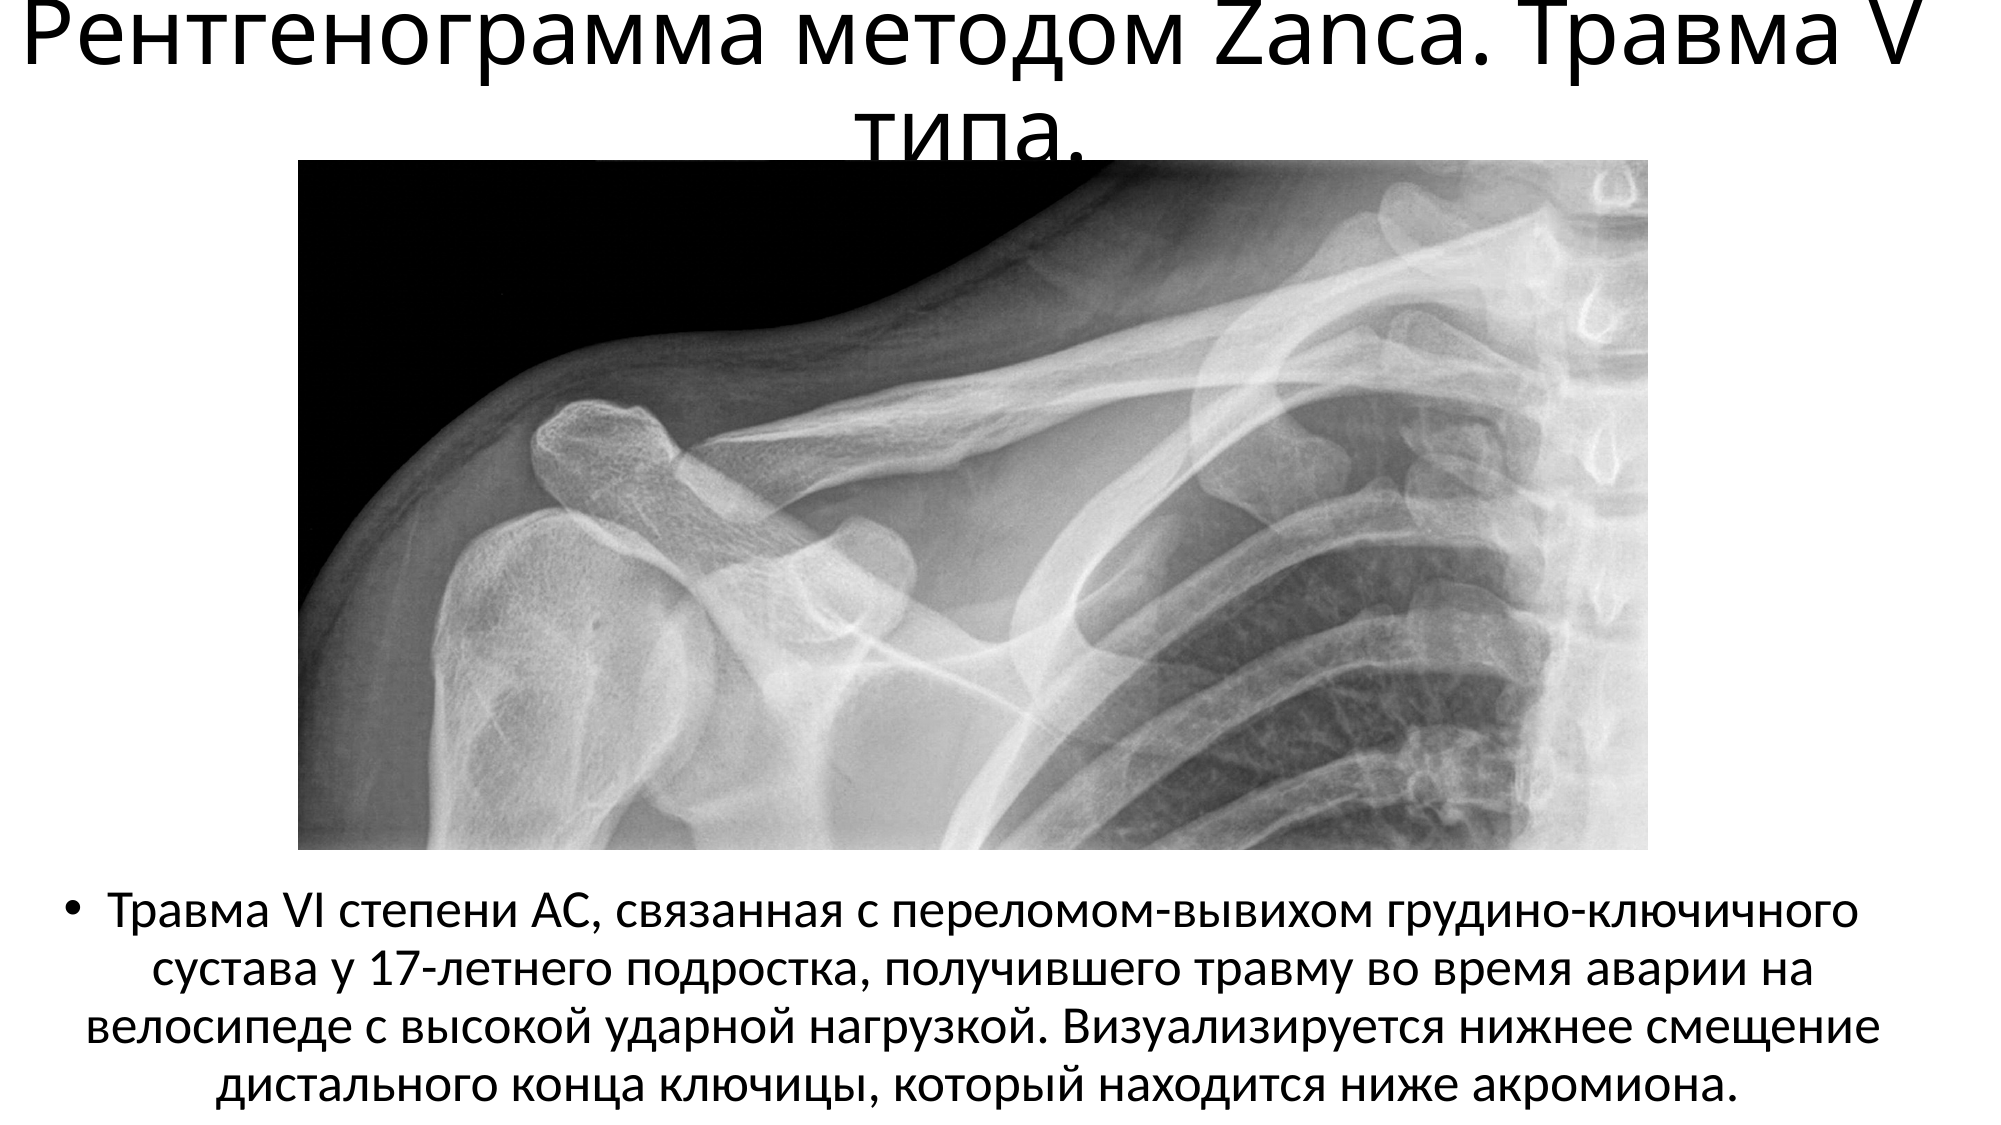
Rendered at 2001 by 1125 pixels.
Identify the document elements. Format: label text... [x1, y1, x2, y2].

title Рентгенограмма методом Zanca. Травма V типа. [0, 0, 1943, 194]
list Травма VI степени AC, связанная с переломом-вывихом грудино-ключичного сустава у 17-летнего подростка, получившего травму во время аварии на велосипеде с высокой ударной нагрузкой. Визуализируется нижнее смещение дистального конца ключицы, который находится ниже акромиона. [13, 874, 1917, 1125]
picture [298, 160, 1648, 850]
